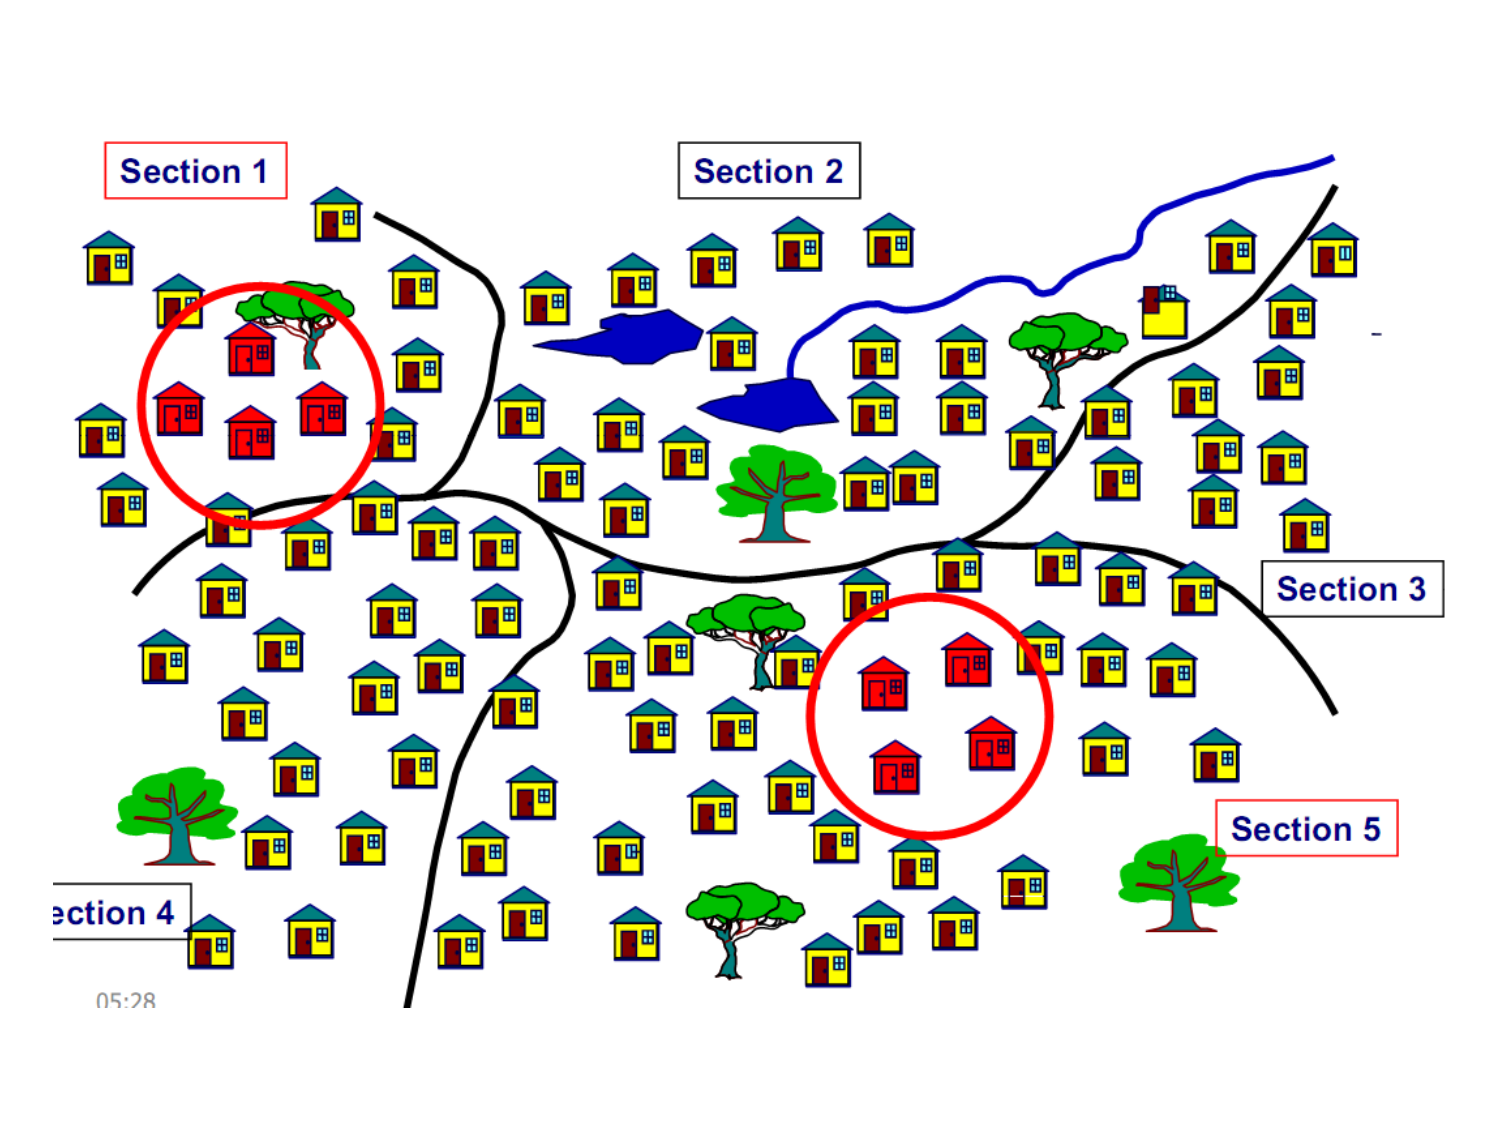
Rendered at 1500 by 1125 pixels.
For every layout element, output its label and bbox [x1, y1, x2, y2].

list [52, 140, 1460, 1008]
